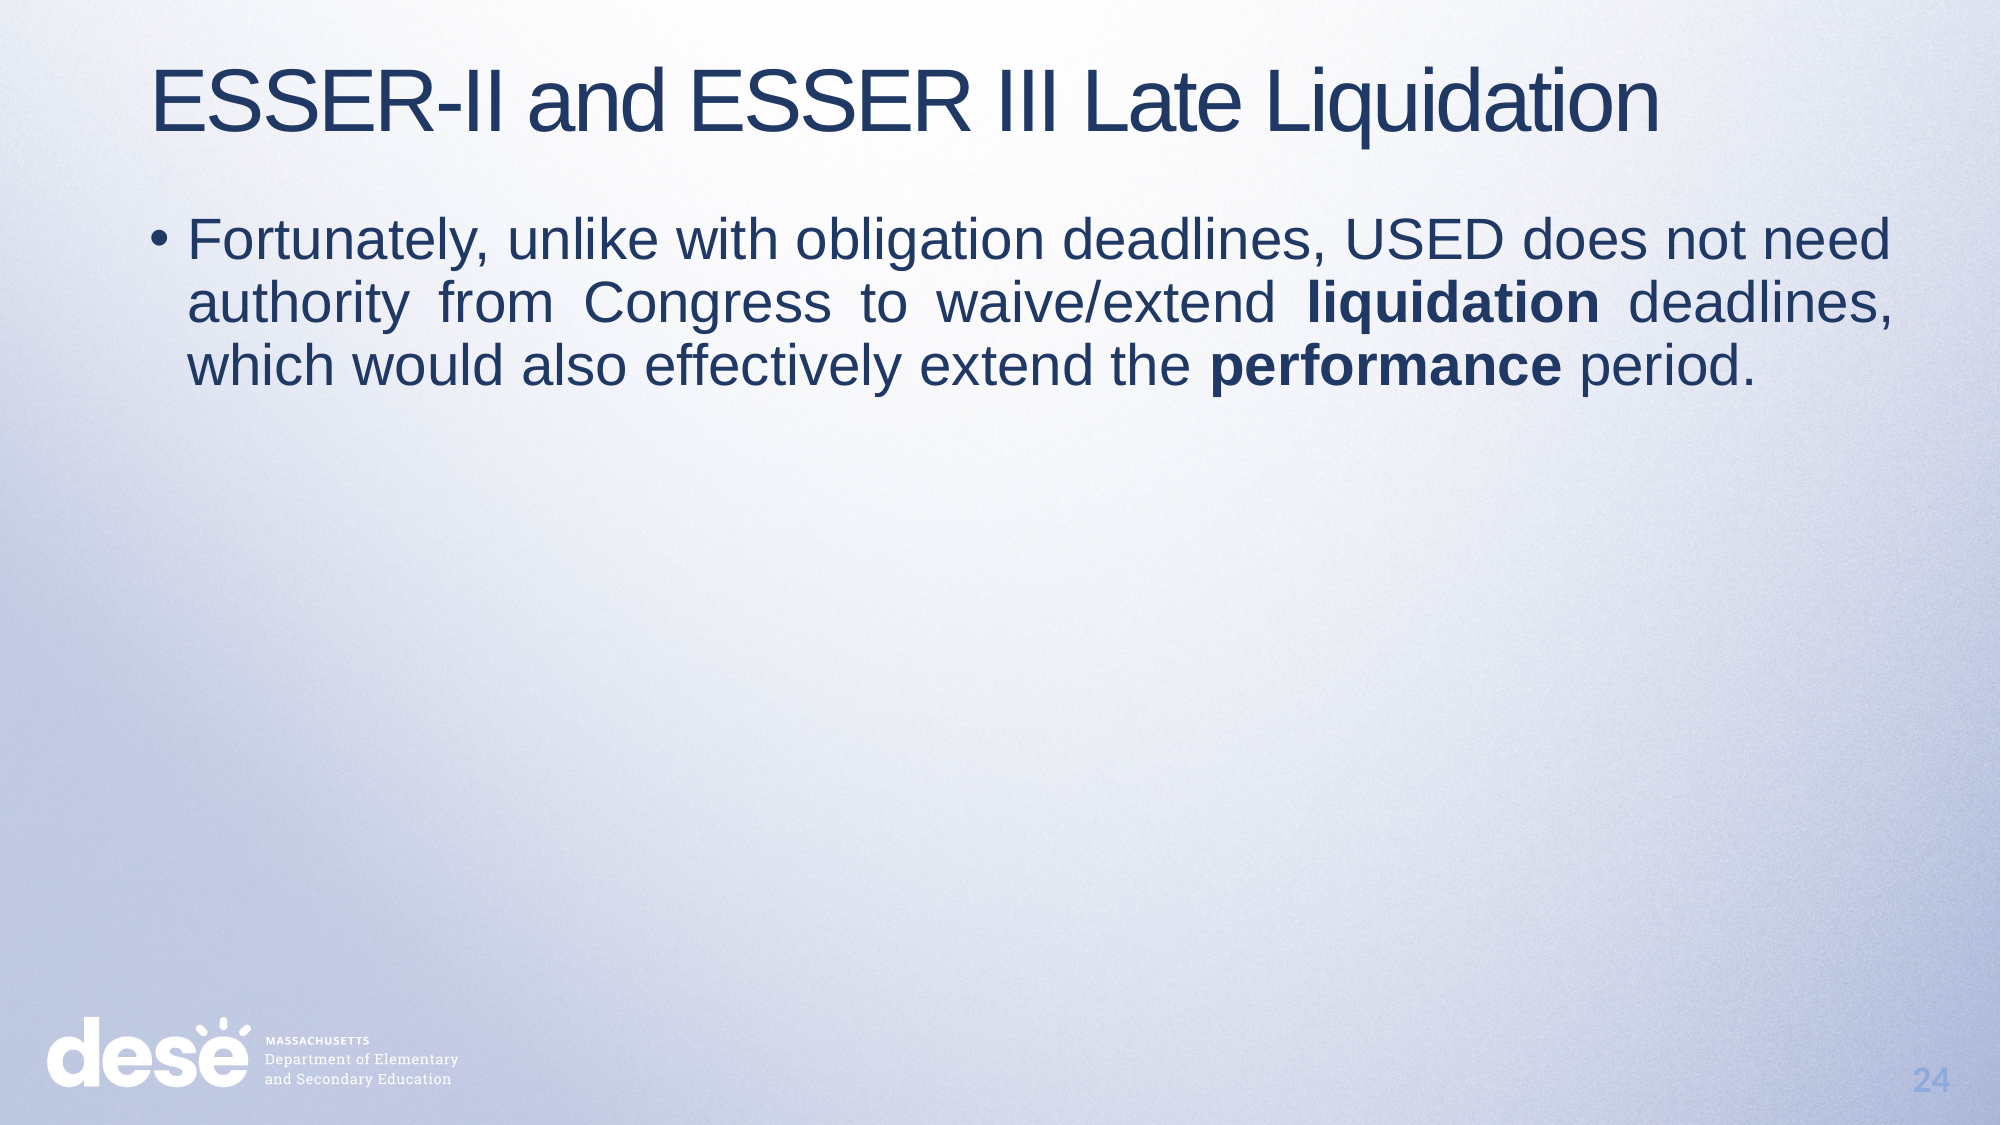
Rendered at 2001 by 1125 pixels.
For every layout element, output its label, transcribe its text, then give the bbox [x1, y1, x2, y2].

title ESSER-II and ESSER III Late Liquidation [134, 47, 2000, 159]
list Fortunately, unlike with obligation deadlines, USED does not need authority from Congress to waive/extend liquidation deadlines, which would also effectively extend the performance period. [134, 201, 1911, 1031]
text_box 24 [1897, 1047, 1978, 1107]
picture [0, 0, 2000, 1125]
